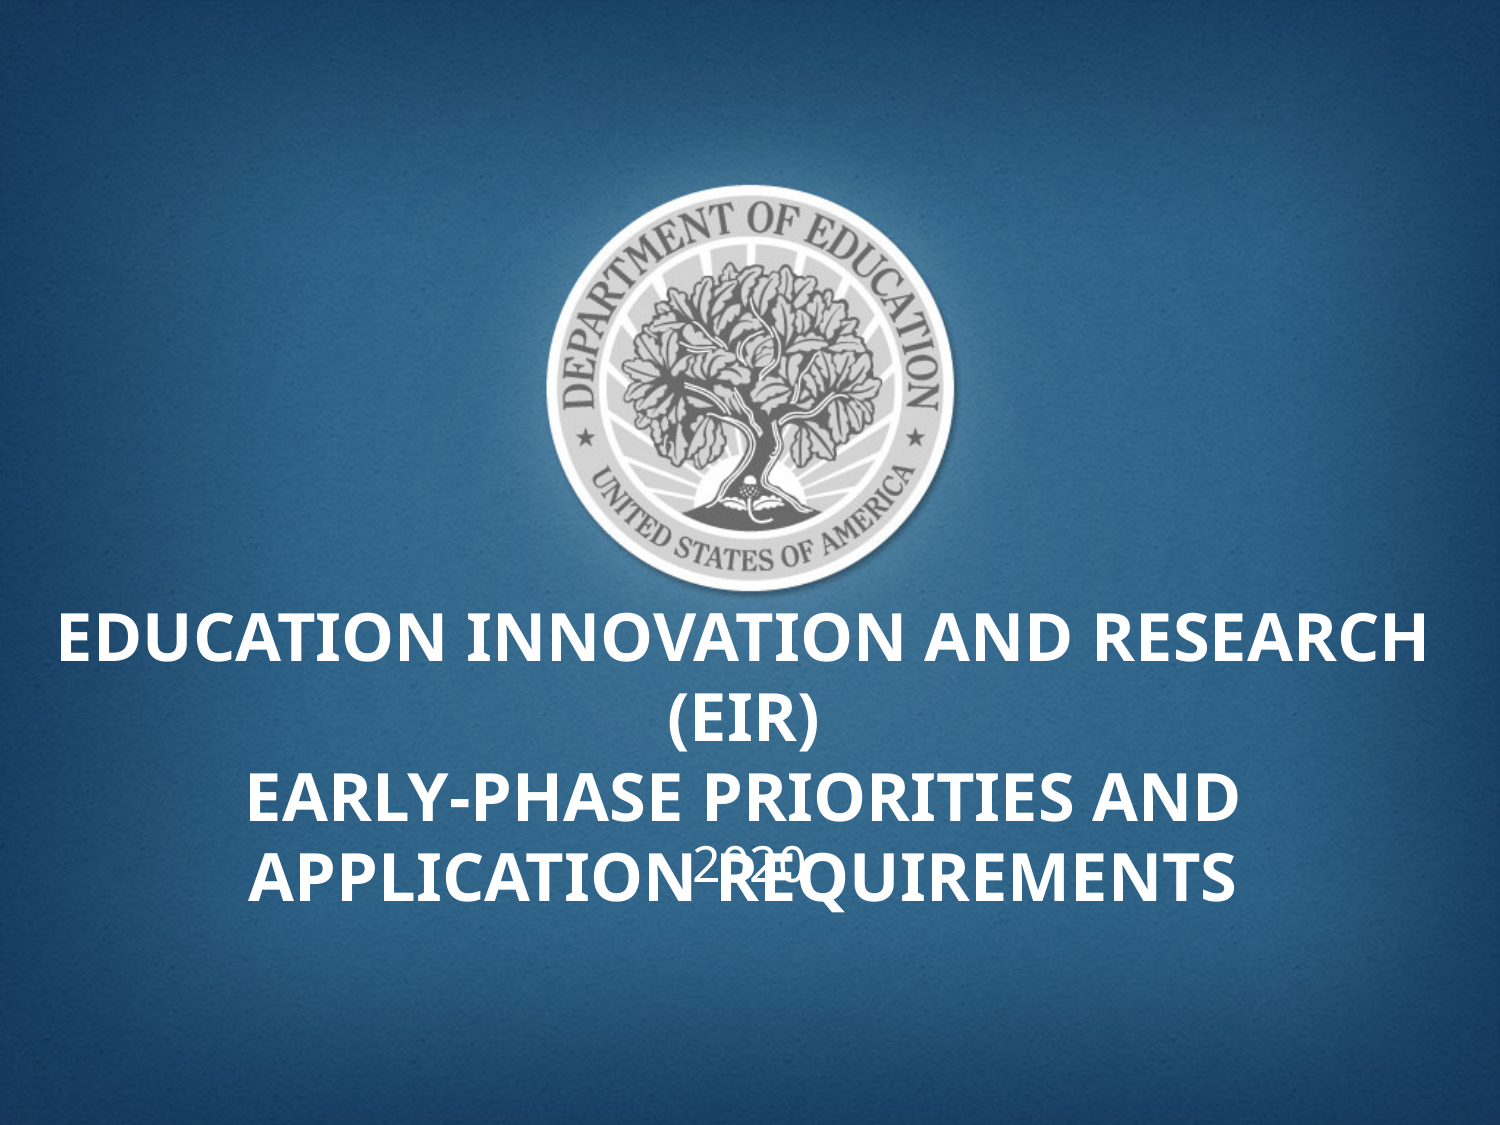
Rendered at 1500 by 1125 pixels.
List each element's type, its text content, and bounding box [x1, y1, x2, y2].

subtitle 2020 [225, 825, 1275, 1000]
picture [0, 0, 1500, 1125]
title Education Innovation and Research (EIR) Early-phase priorities and Application Requirements [24, 587, 1463, 825]
